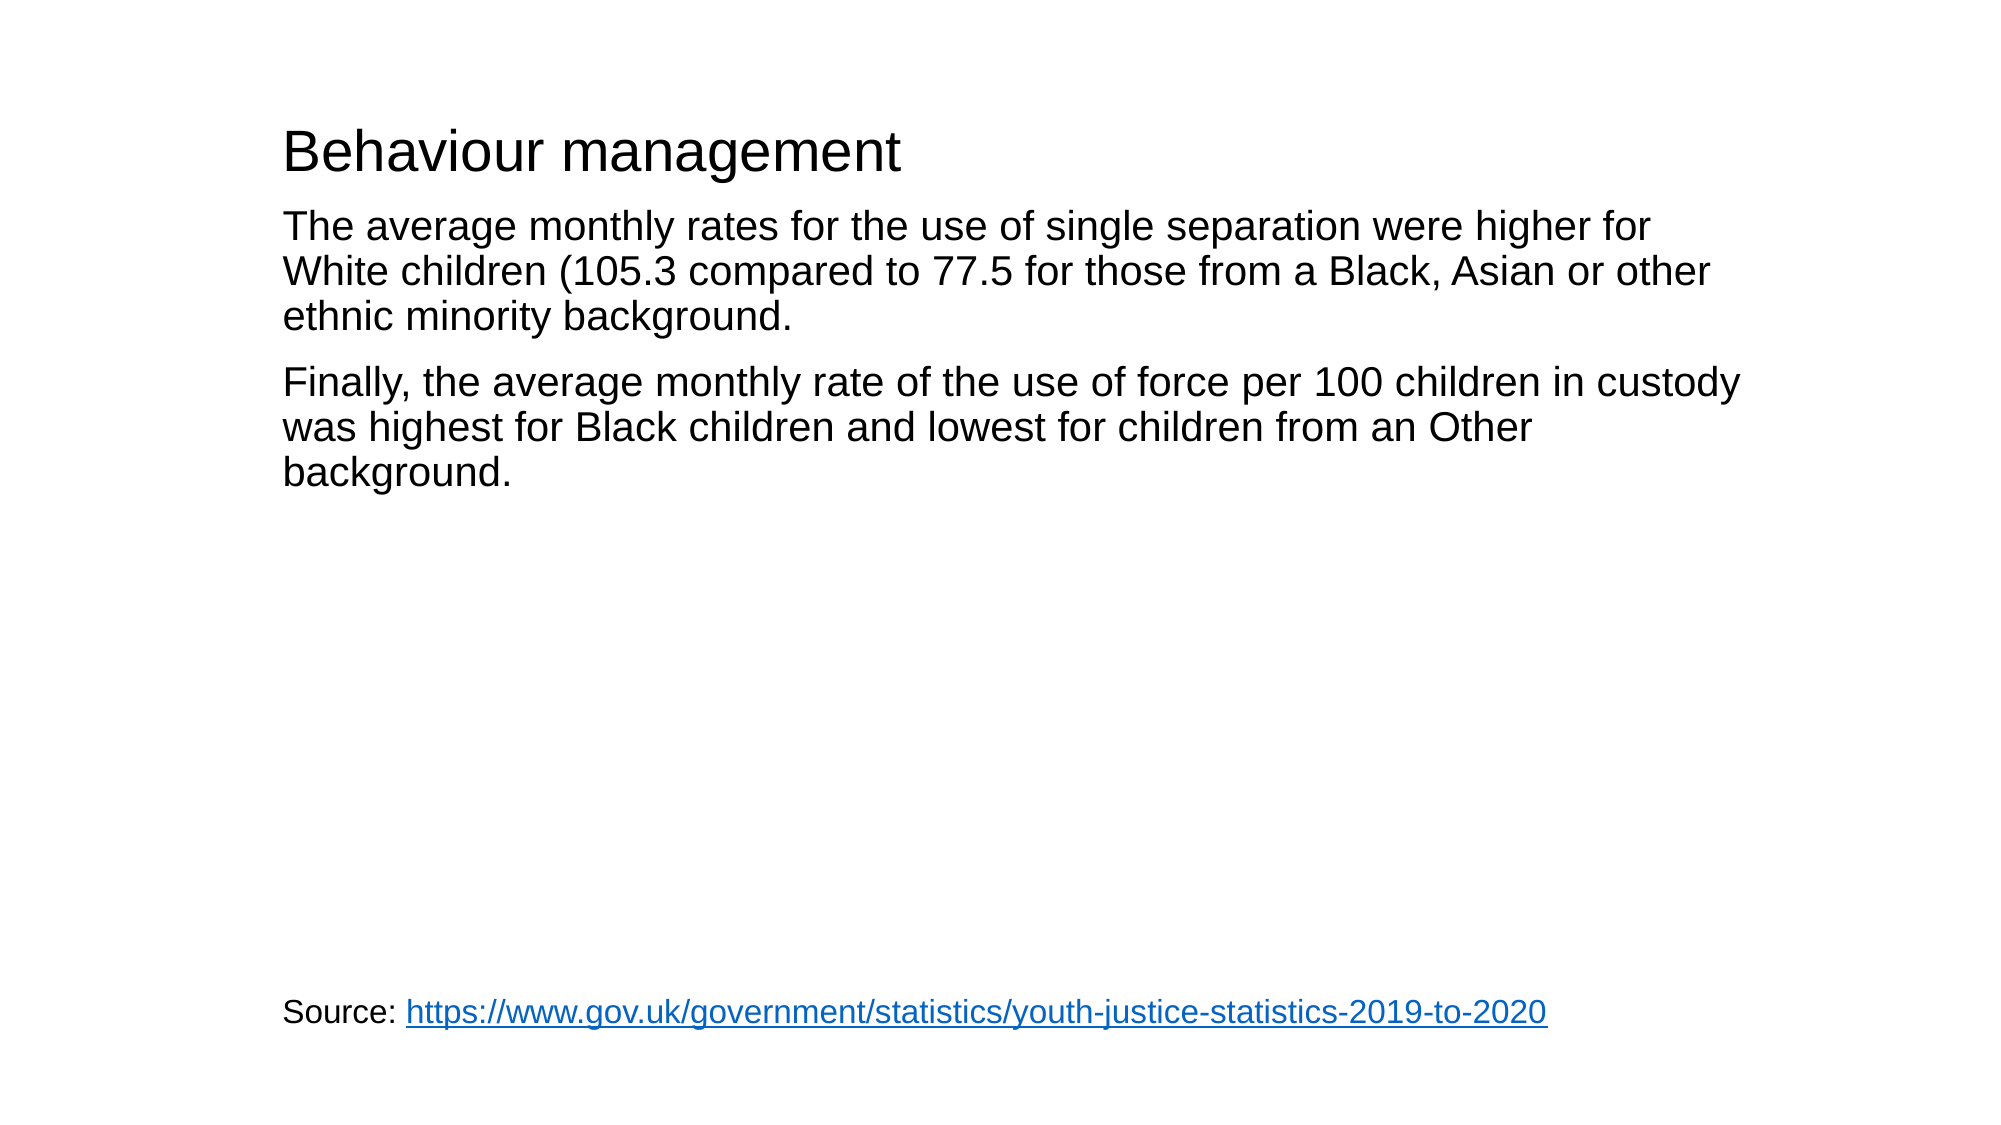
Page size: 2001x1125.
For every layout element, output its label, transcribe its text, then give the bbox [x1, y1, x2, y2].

text_box Source: https://www.gov.uk/government/statistics/youth-justice-statistics-2019-to-2020 [267, 982, 1688, 1038]
subtitle Behaviour management The average monthly rates for the use of single separation were higher for White children (105.3 compared to 77.5 for those from a Black, Asian or other ethnic minority background. Finally, the average monthly rate of the use of force per 100 children in custody was highest for Black children and lowest for children from an Other background. [267, 113, 1768, 983]
